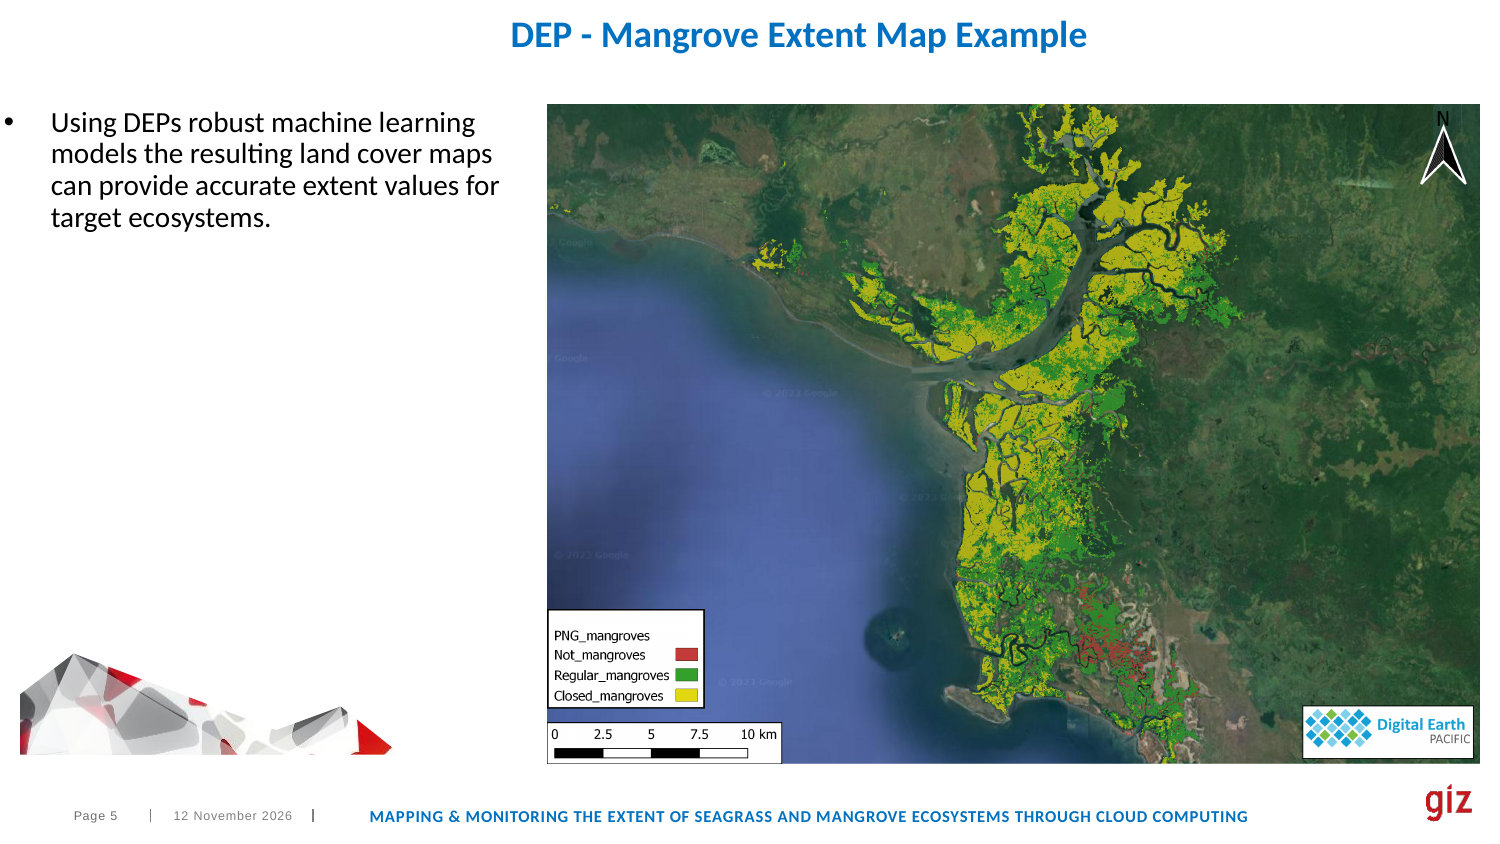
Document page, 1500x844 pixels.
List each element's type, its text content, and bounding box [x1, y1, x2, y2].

title DEP - Mangrove Extent Map Example [426, 15, 1193, 114]
picture [547, 104, 1480, 764]
picture [79, 655, 335, 755]
picture [20, 654, 72, 755]
slide_number Page 5 [73, 808, 148, 824]
footer MAPPING & MONITORING THE EXTENT OF SEAGRASS AND MANGROVE ECOSYSTEMS THROUGH CLOUD COMPUTING [335, 805, 1284, 826]
picture [1425, 783, 1477, 823]
picture [341, 706, 401, 755]
list Using DEPs robust machine learning models the resulting land cover maps can provide accurate extent values for target ecosystems. [3, 107, 547, 312]
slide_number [173, 808, 294, 824]
